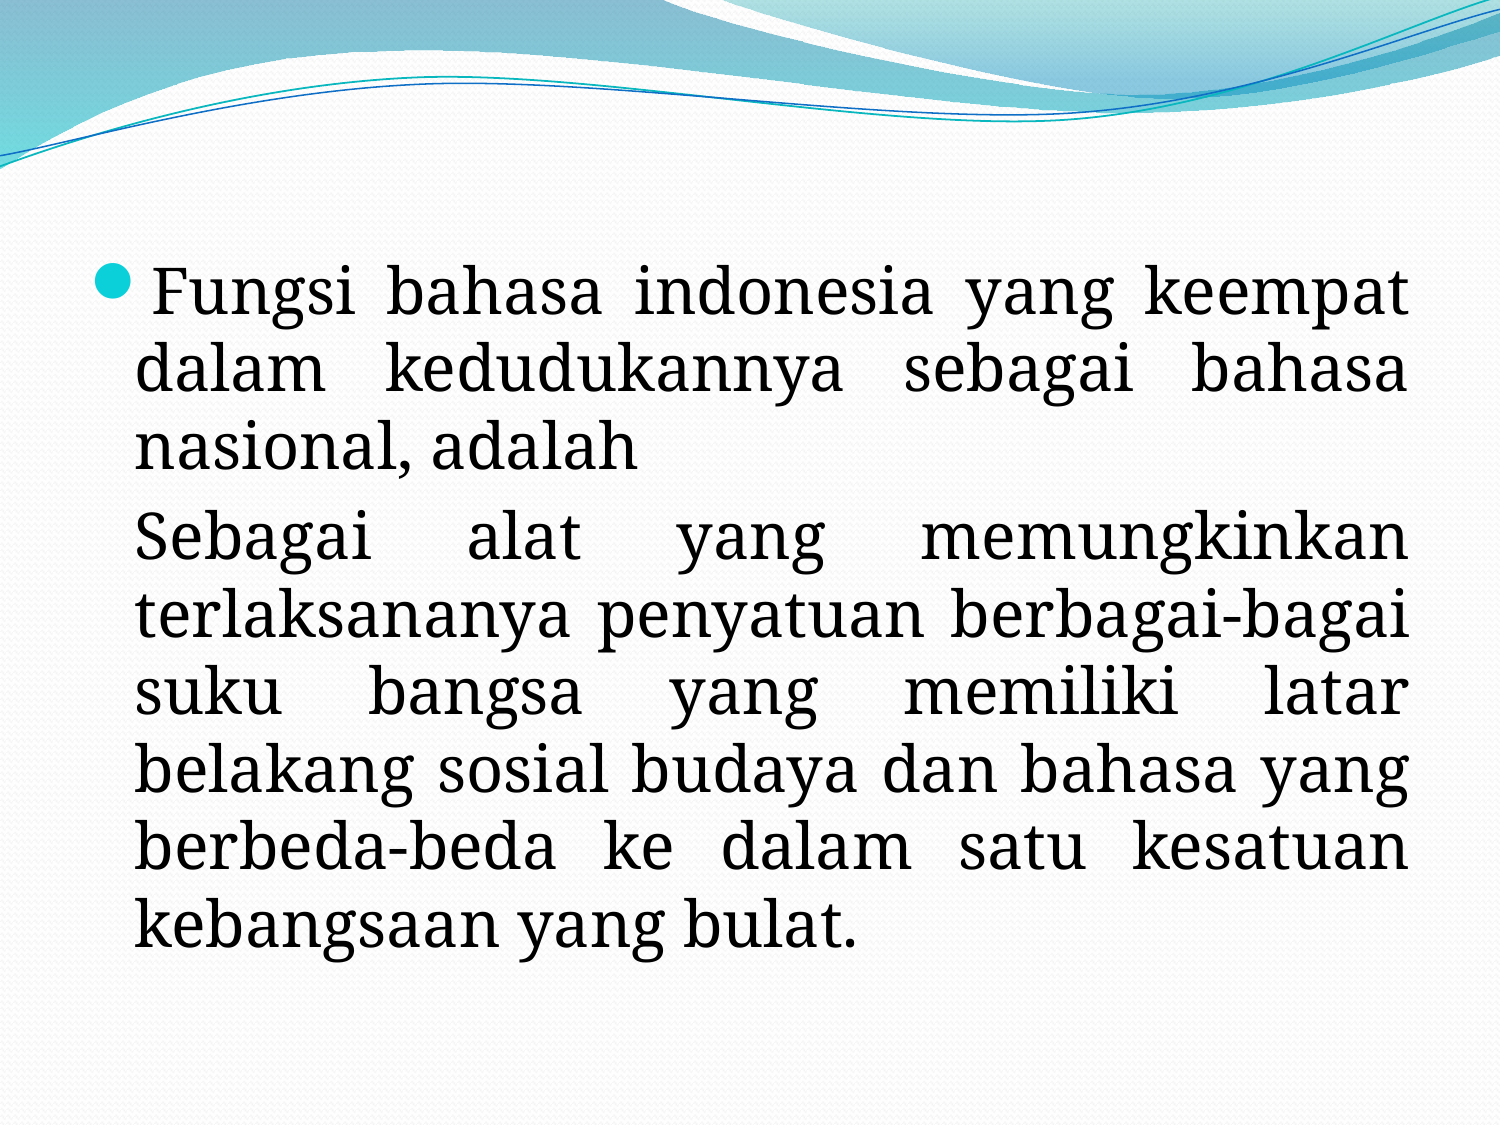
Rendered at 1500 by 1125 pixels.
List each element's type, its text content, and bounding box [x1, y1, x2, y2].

list Fungsi bahasa indonesia yang keempat dalam kedudukannya sebagai bahasa nasional, adalah Sebagai alat yang memungkinkan terlaksananya penyatuan berbagai-bagai suku bangsa yang memiliki latar belakang sosial budaya dan bahasa yang berbeda-beda ke dalam satu kesatuan kebangsaan yang bulat. [75, 242, 1425, 963]
